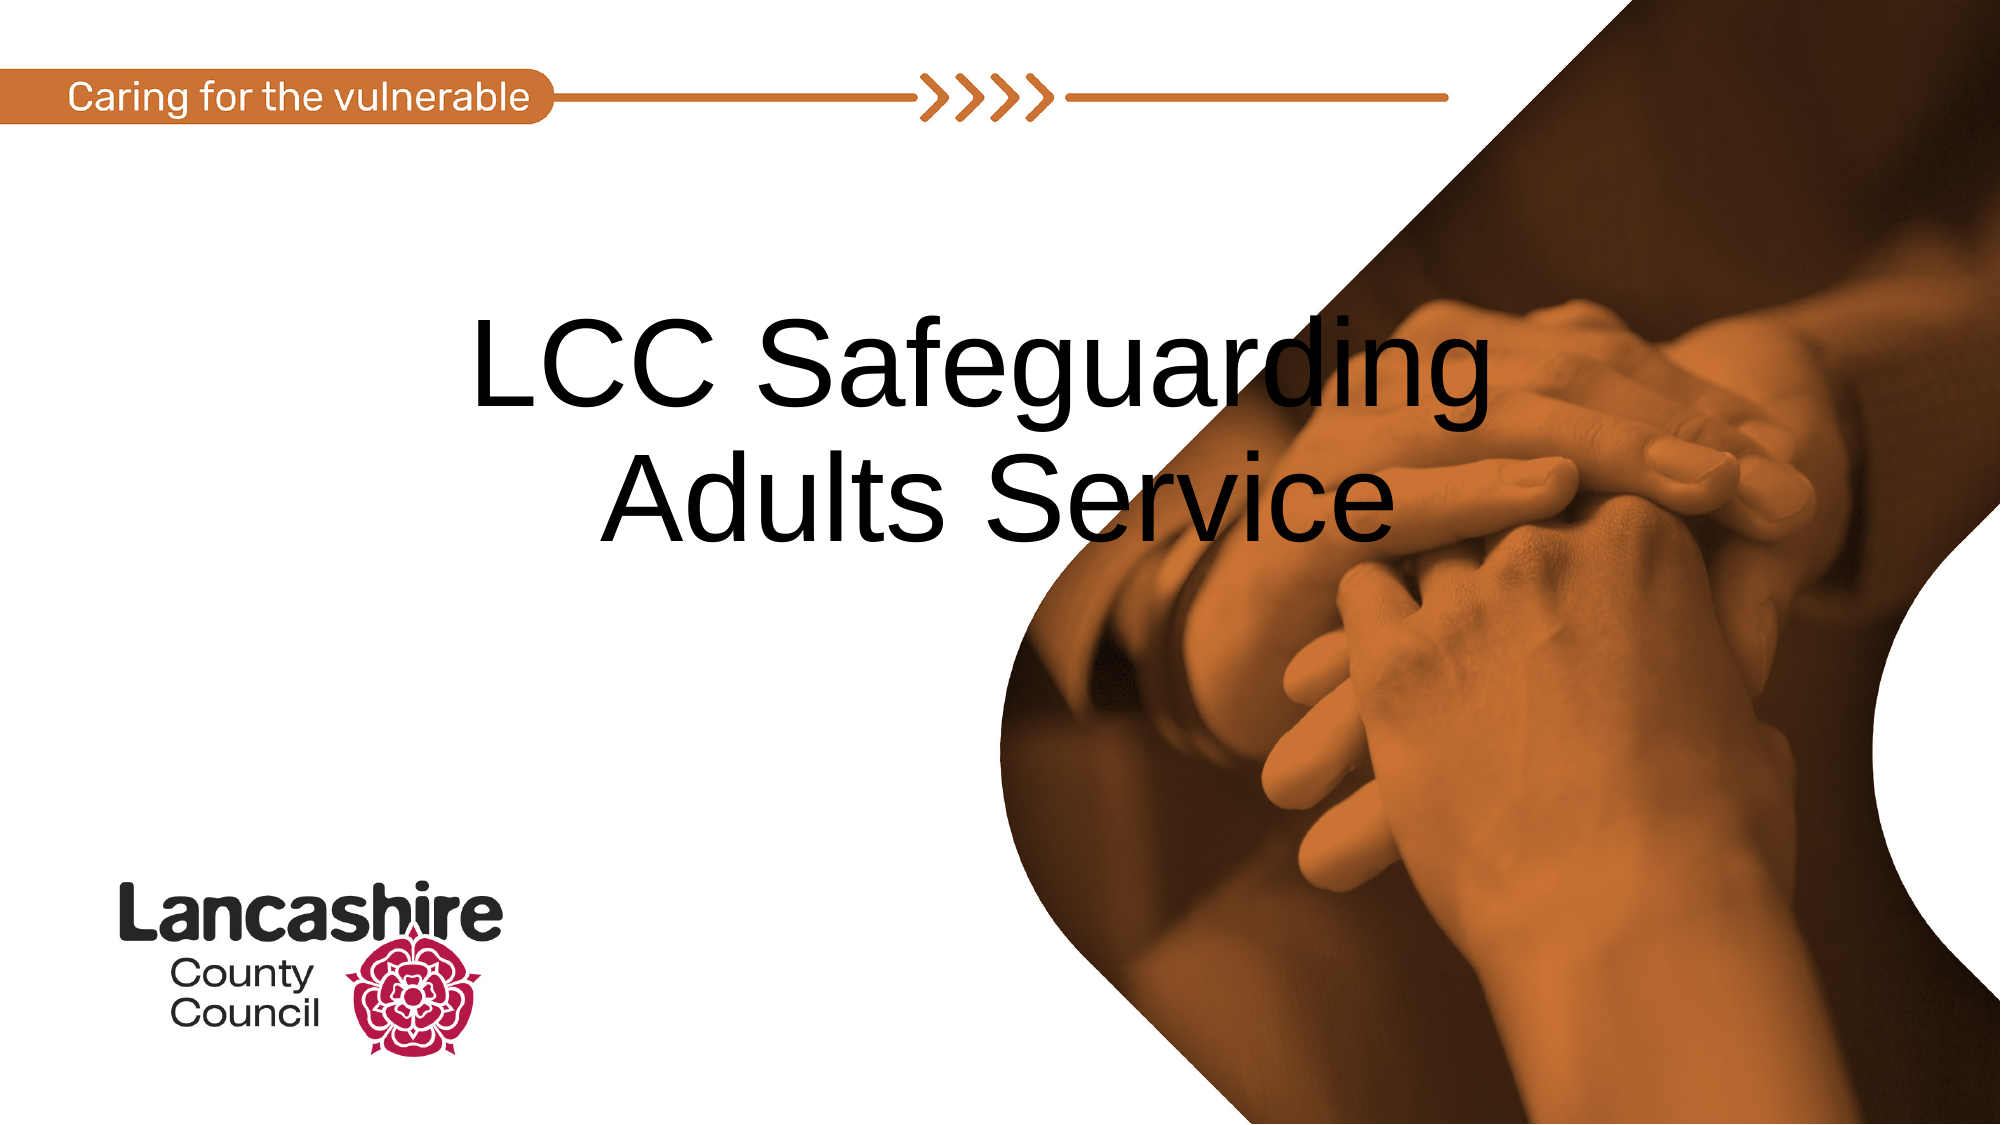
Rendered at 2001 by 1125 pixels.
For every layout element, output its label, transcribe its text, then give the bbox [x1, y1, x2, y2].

title LCC Safeguarding Adults Service [249, 184, 1750, 576]
picture [0, 0, 2000, 1124]
